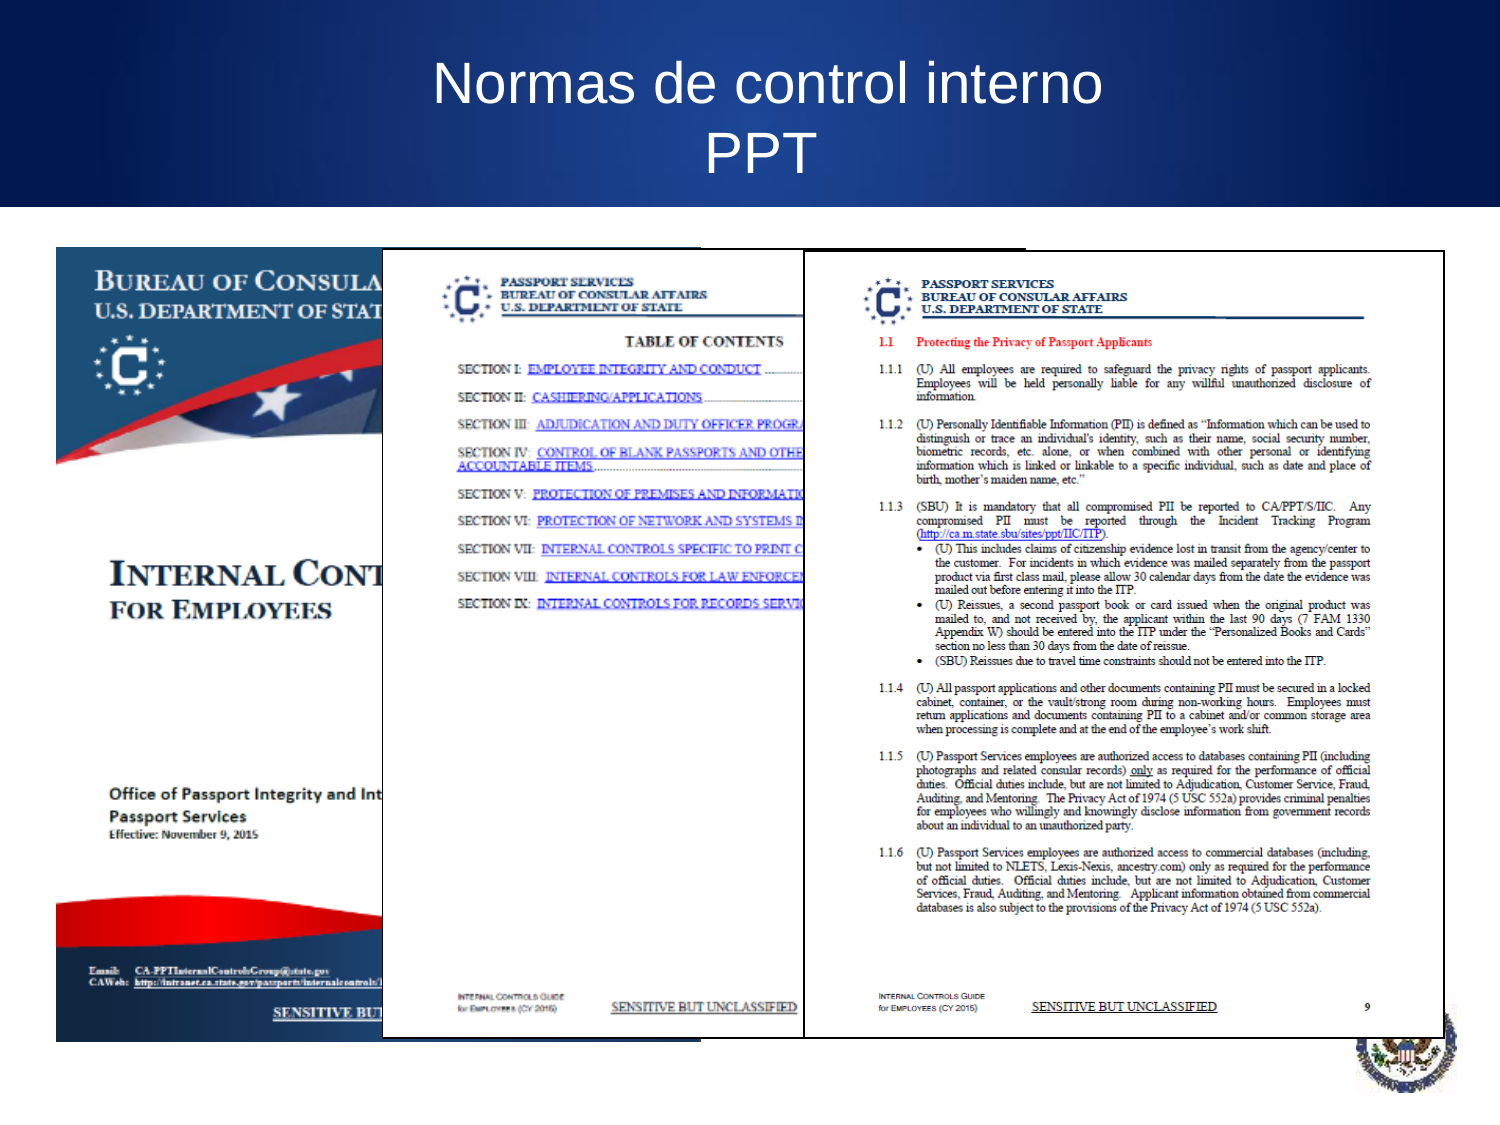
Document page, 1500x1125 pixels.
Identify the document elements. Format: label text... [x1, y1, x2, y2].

picture [0, 0, 1500, 207]
slide_number 10 [1074, 1046, 1425, 1103]
picture [55, 247, 1444, 1042]
picture [1356, 992, 1457, 1093]
text_box Normas de control interno PPT [387, 37, 1150, 193]
